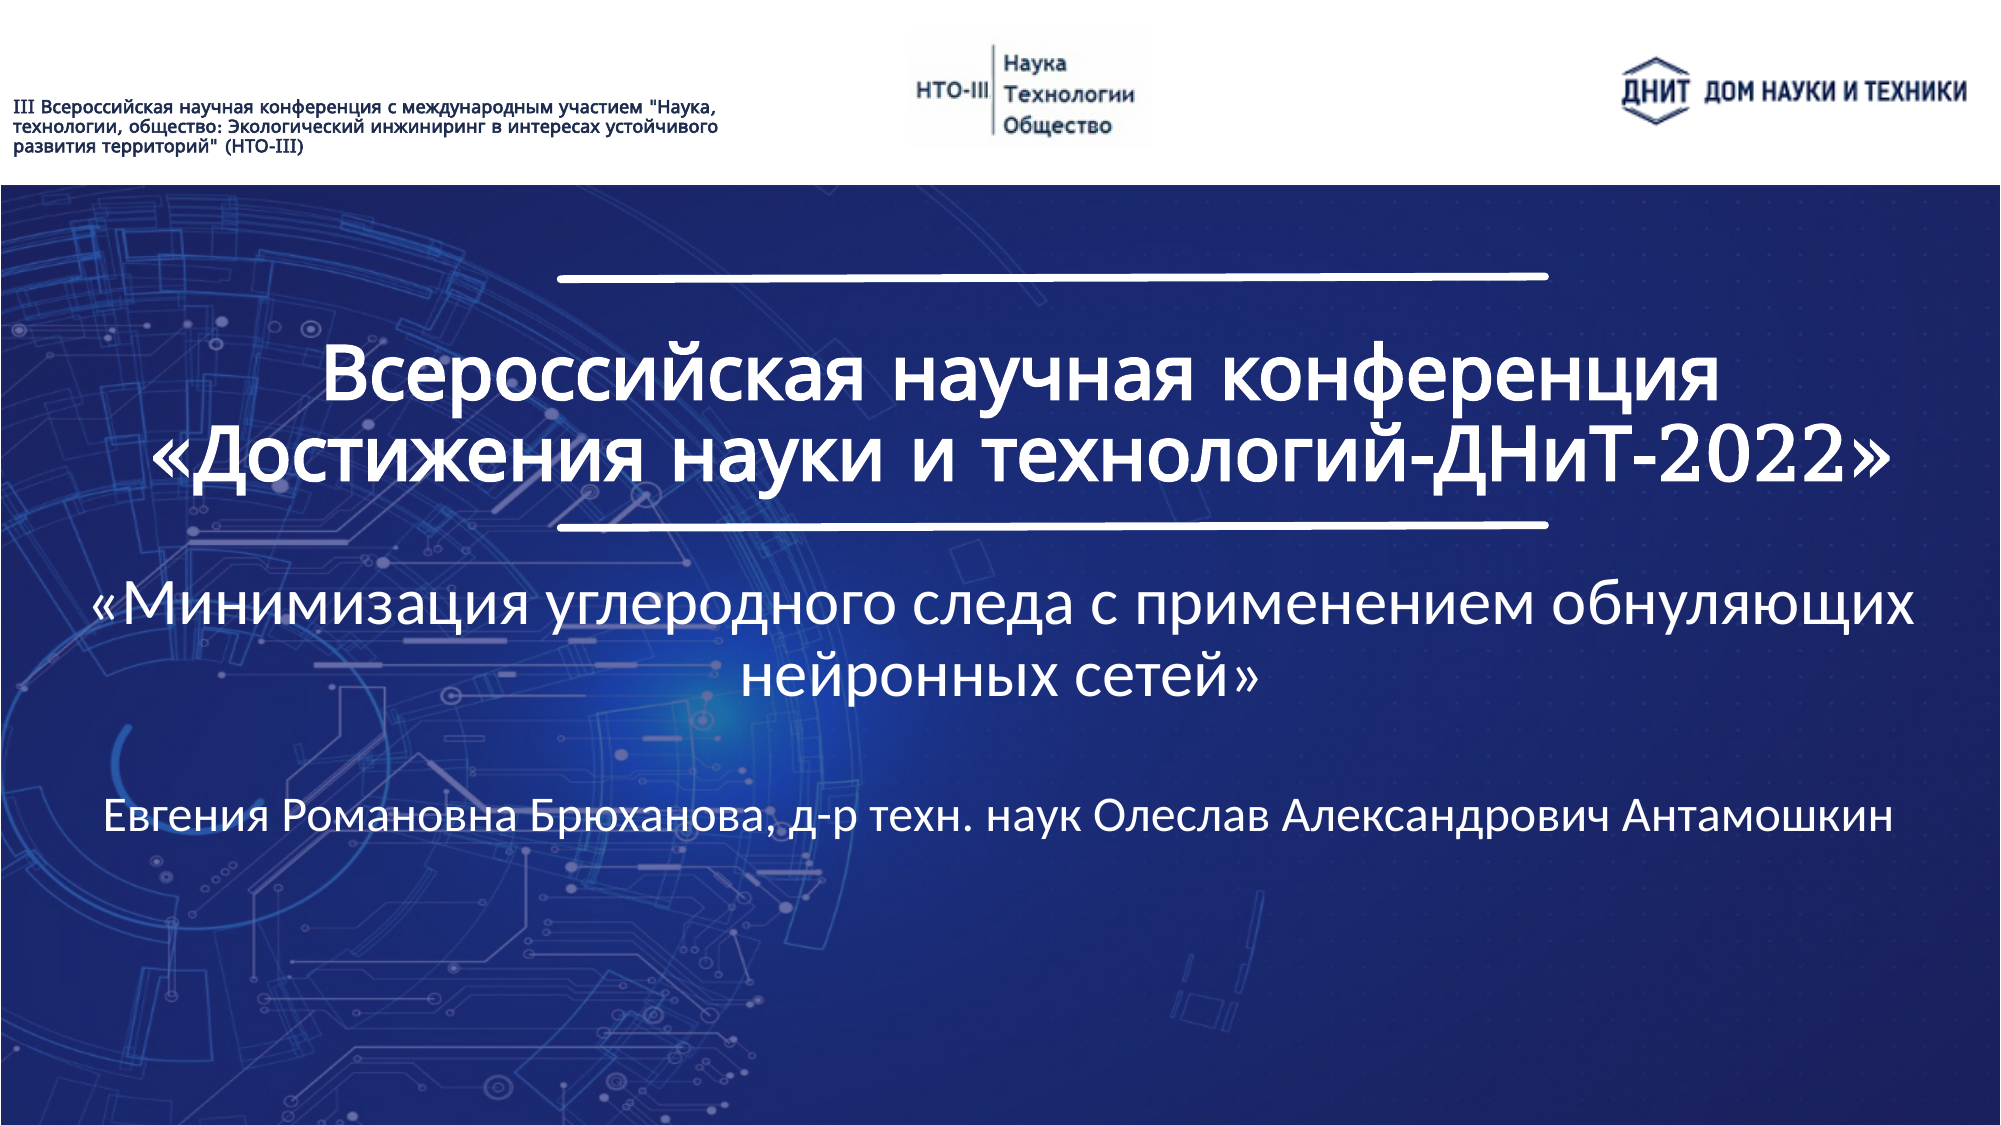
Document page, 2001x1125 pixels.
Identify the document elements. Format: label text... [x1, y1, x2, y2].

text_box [560, 524, 1546, 528]
picture [1, 0, 2000, 1125]
title III Всероссийская научная конференция с международным участием "Наука, технологии, общество: Экологический инжиниринг в интересах устойчивого развития территорий" (НТО-III) [0, 30, 819, 164]
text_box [560, 276, 1546, 280]
picture [909, 28, 1153, 148]
